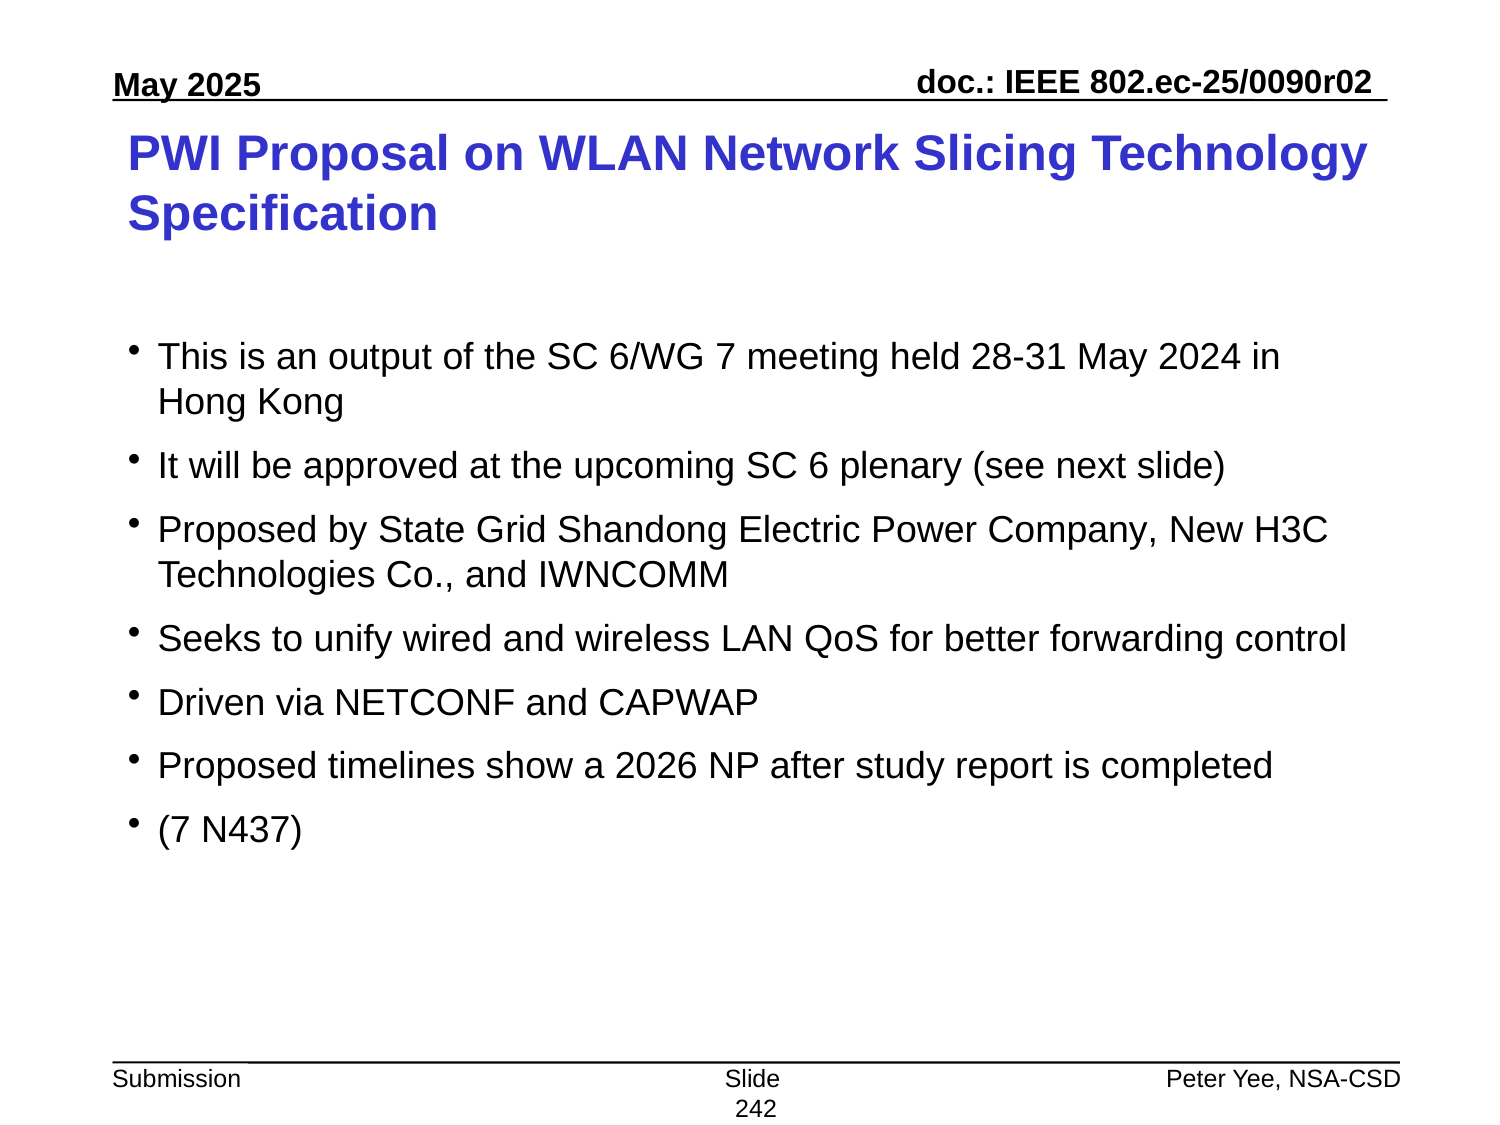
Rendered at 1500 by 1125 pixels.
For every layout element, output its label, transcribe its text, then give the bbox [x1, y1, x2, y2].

footer Peter Yee, NSA-CSD [1164, 1061, 1402, 1093]
list This is an output of the SC 6/WG 7 meeting held 28-31 May 2024 in Hong Kong It will be approved at the upcoming SC 6 plenary (see next slide) Proposed by State Grid Shandong Electric Power Company, New H3C Technologies Co., and IWNCOMM Seeks to unify wired and wireless LAN QoS for better forwarding control Driven via NETCONF and CAPWAP Proposed timelines show a 2026 NP after study report is completed (7 N437) [112, 324, 1388, 1000]
slide_number Slide 242 [709, 1061, 803, 1093]
title PWI Proposal on WLAN Network Slicing Technology Specification [112, 112, 1388, 288]
